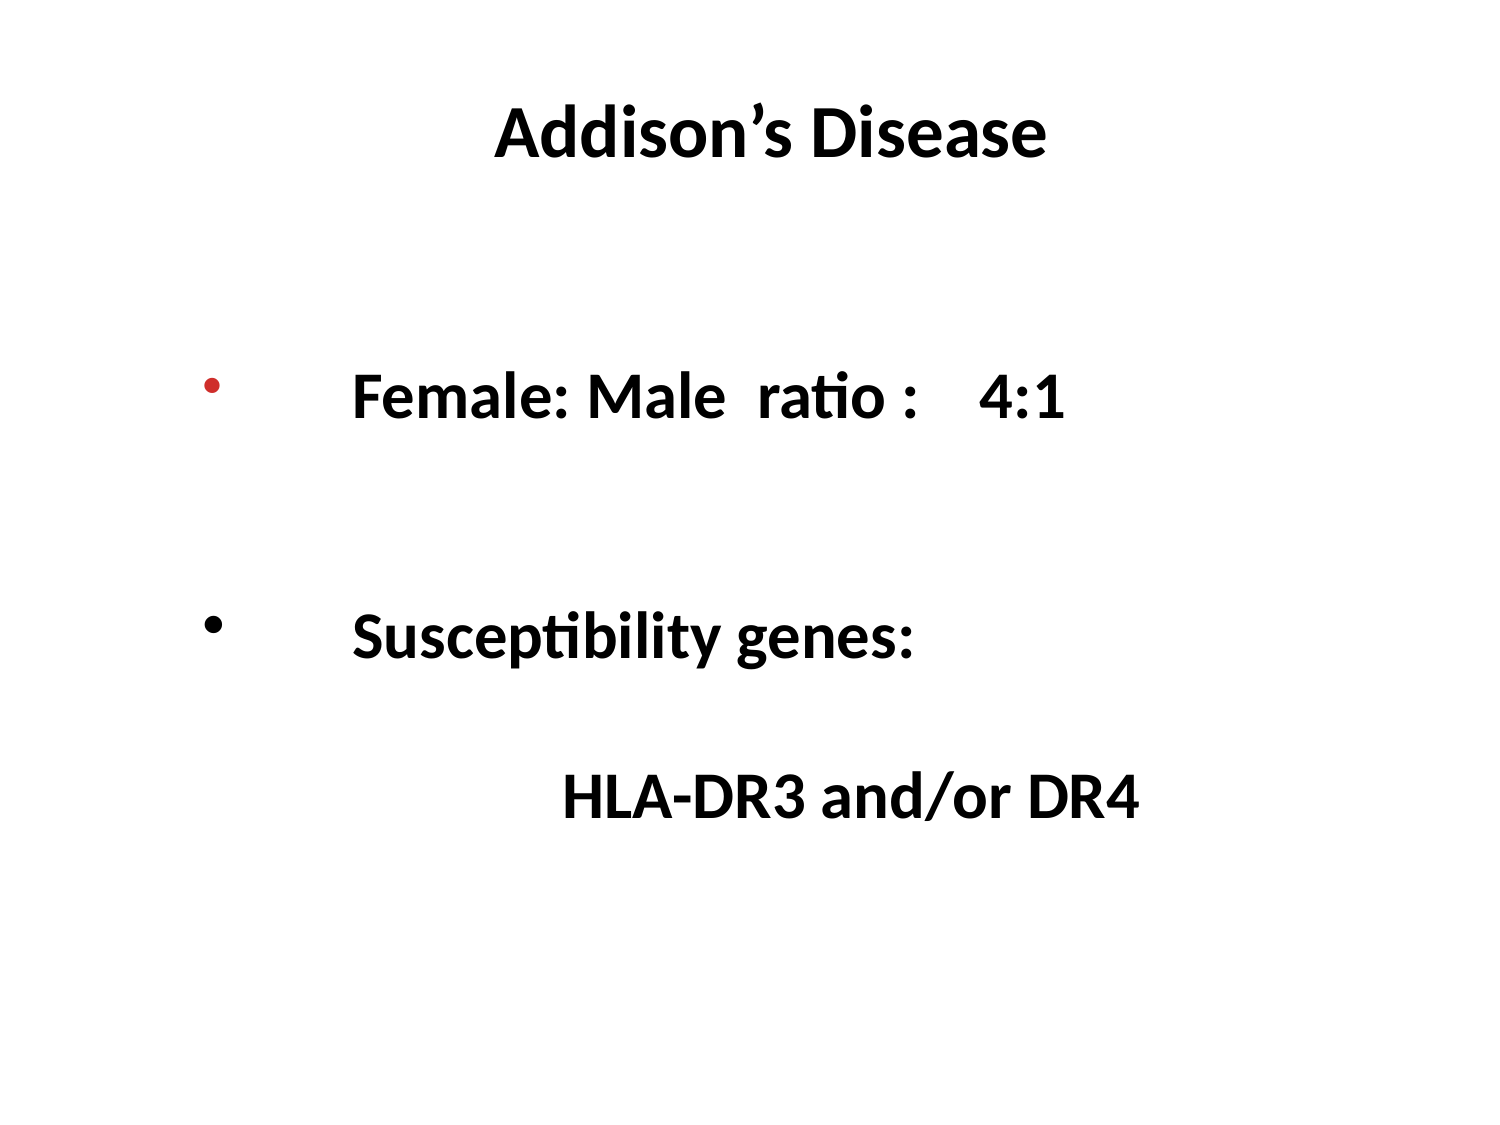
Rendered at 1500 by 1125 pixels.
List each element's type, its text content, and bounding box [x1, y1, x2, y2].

text_box Addison’s Disease Female: Male ratio : 4:1 Susceptibility genes: HLA-DR3 and/or DR4 [187, 74, 1373, 1010]
